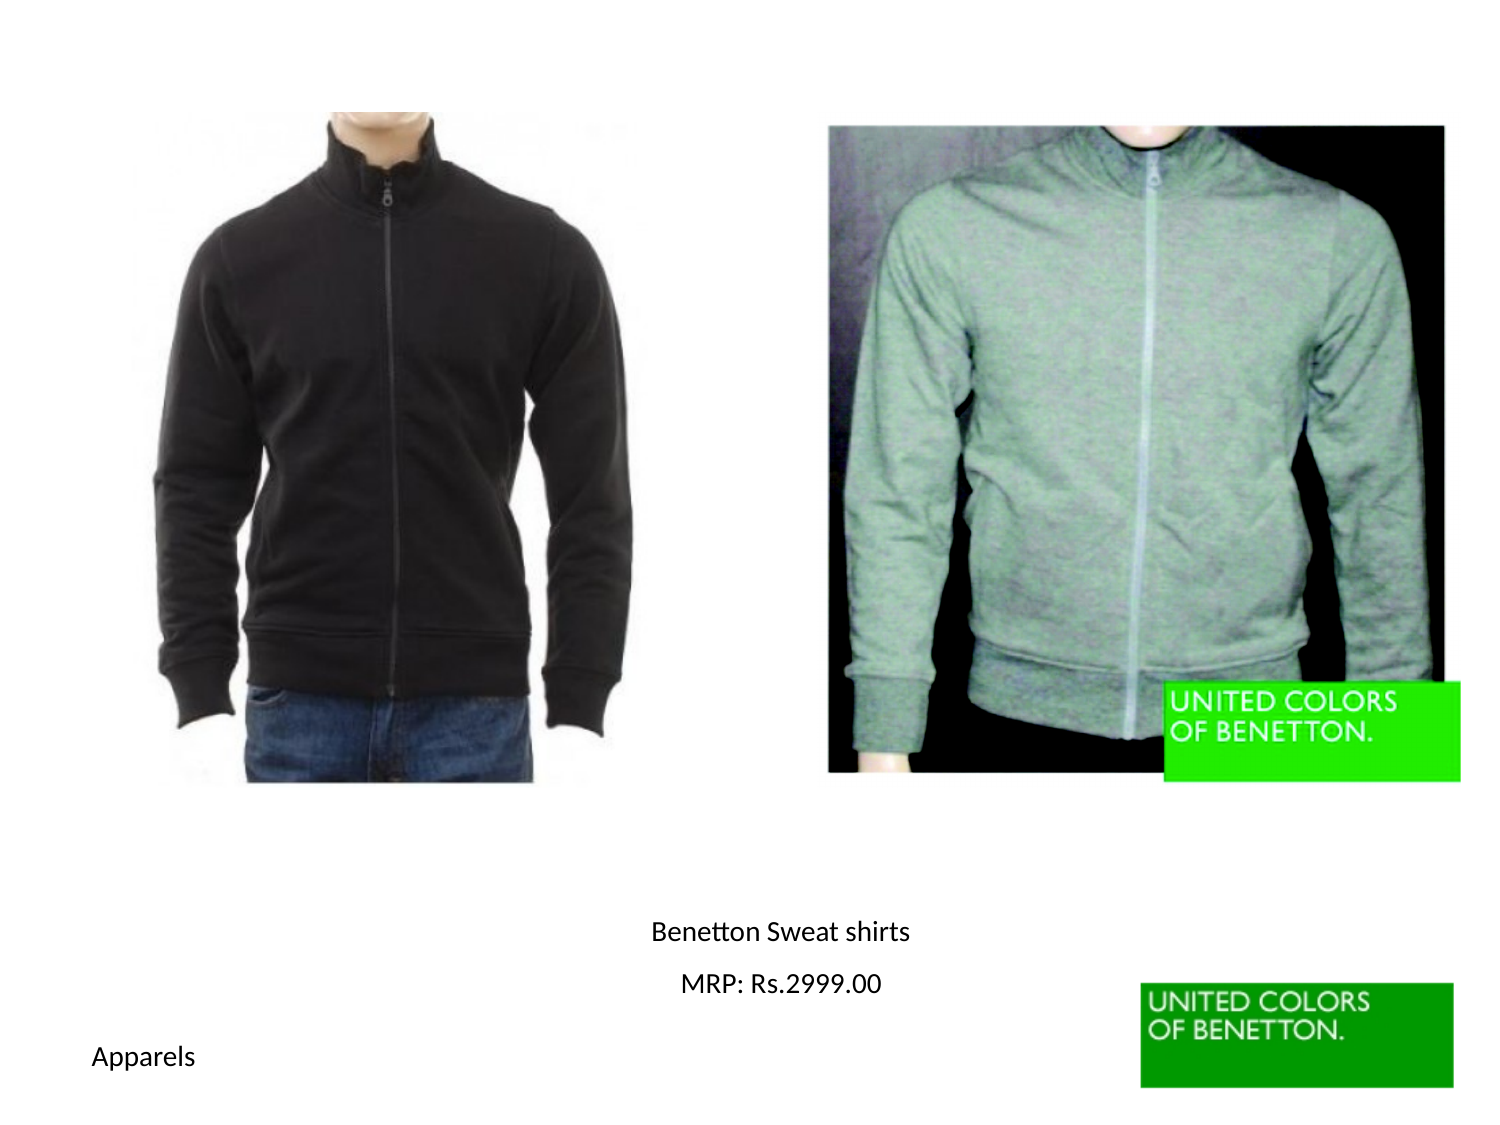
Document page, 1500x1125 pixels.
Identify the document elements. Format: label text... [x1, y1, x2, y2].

text_box Apparels [24, 1012, 263, 1080]
text_box Benetton Sweat shirts MRP: Rs.2999.00 [374, 887, 1188, 1008]
picture [1137, 977, 1461, 1091]
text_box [49, 112, 1461, 788]
